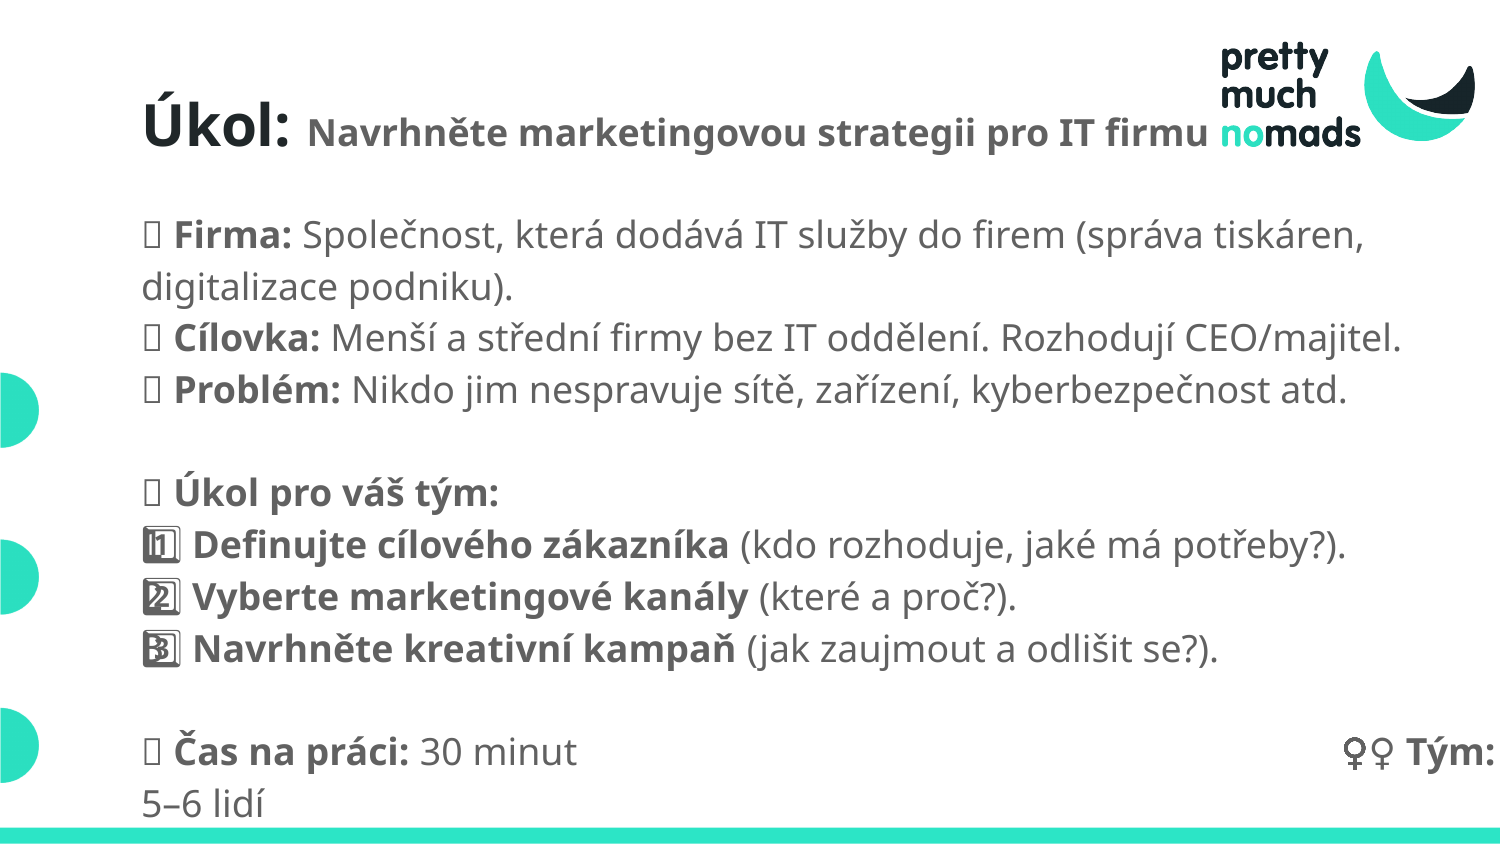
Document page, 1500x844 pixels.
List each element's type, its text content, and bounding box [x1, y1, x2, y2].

picture [1, 373, 39, 783]
list 📍 Firma: Společnost, která dodává IT služby do firem (správa tiskáren, digitalizace podniku). 📍 Cílovka: Menší a střední firmy bez IT oddělení. Rozhodují CEO/majitel. 📍 Problém: Nikdo jim nespravuje sítě, zařízení, kyberbezpečnost atd. 📌 Úkol pro váš tým: 1️⃣ Definujte cílového zákazníka (kdo rozhoduje, jaké má potřeby?). 2️⃣ Vyberte marketingové kanály (které a proč?). 3️⃣ Navrhněte kreativní kampaň (jak zaujmout a odlišit se?). ⏰ Čas na práci: 30 minut 🙋‍♀️ Tým: 5–6 lidí [126, 189, 1500, 750]
picture [1220, 35, 1475, 72]
title Úkol: Navrhněte marketingovou strategii pro IT firmu [126, 72, 1500, 167]
